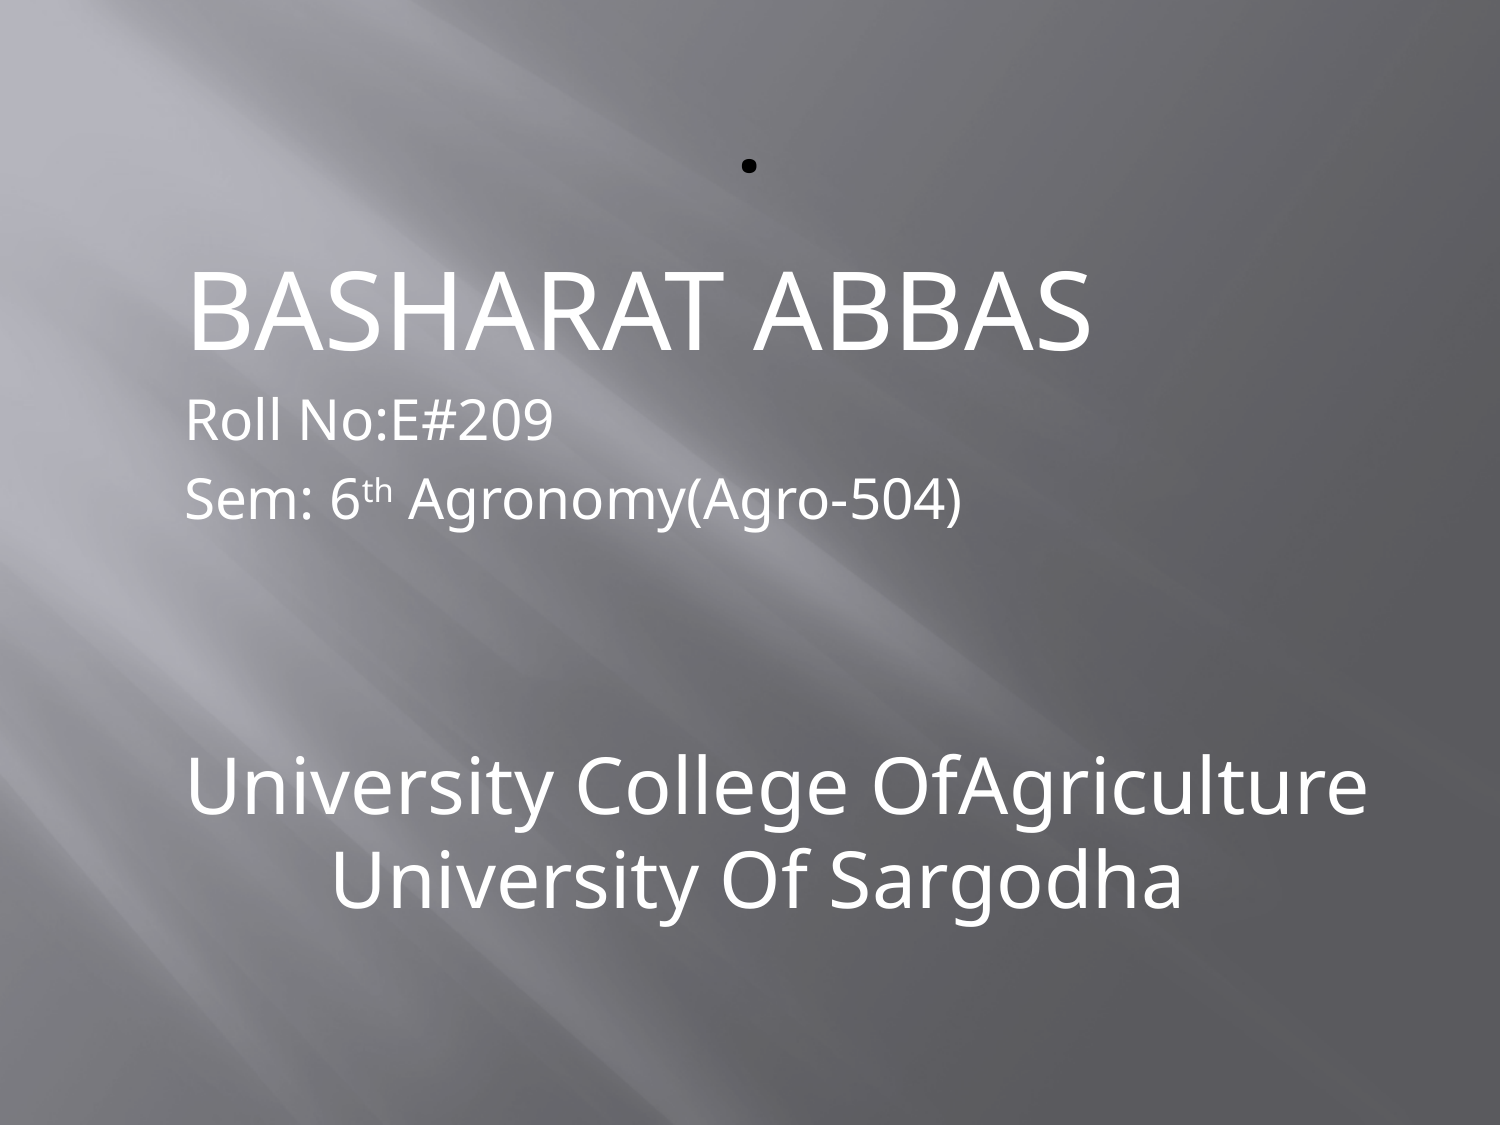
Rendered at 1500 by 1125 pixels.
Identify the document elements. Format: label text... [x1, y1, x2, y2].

list BASHARAT ABBAS Roll No:E#209 Sem: 6th Agronomy(Agro-504) University College OfAgriculture University Of Sargodha [75, 234, 1425, 1013]
title . [75, 45, 1425, 233]
